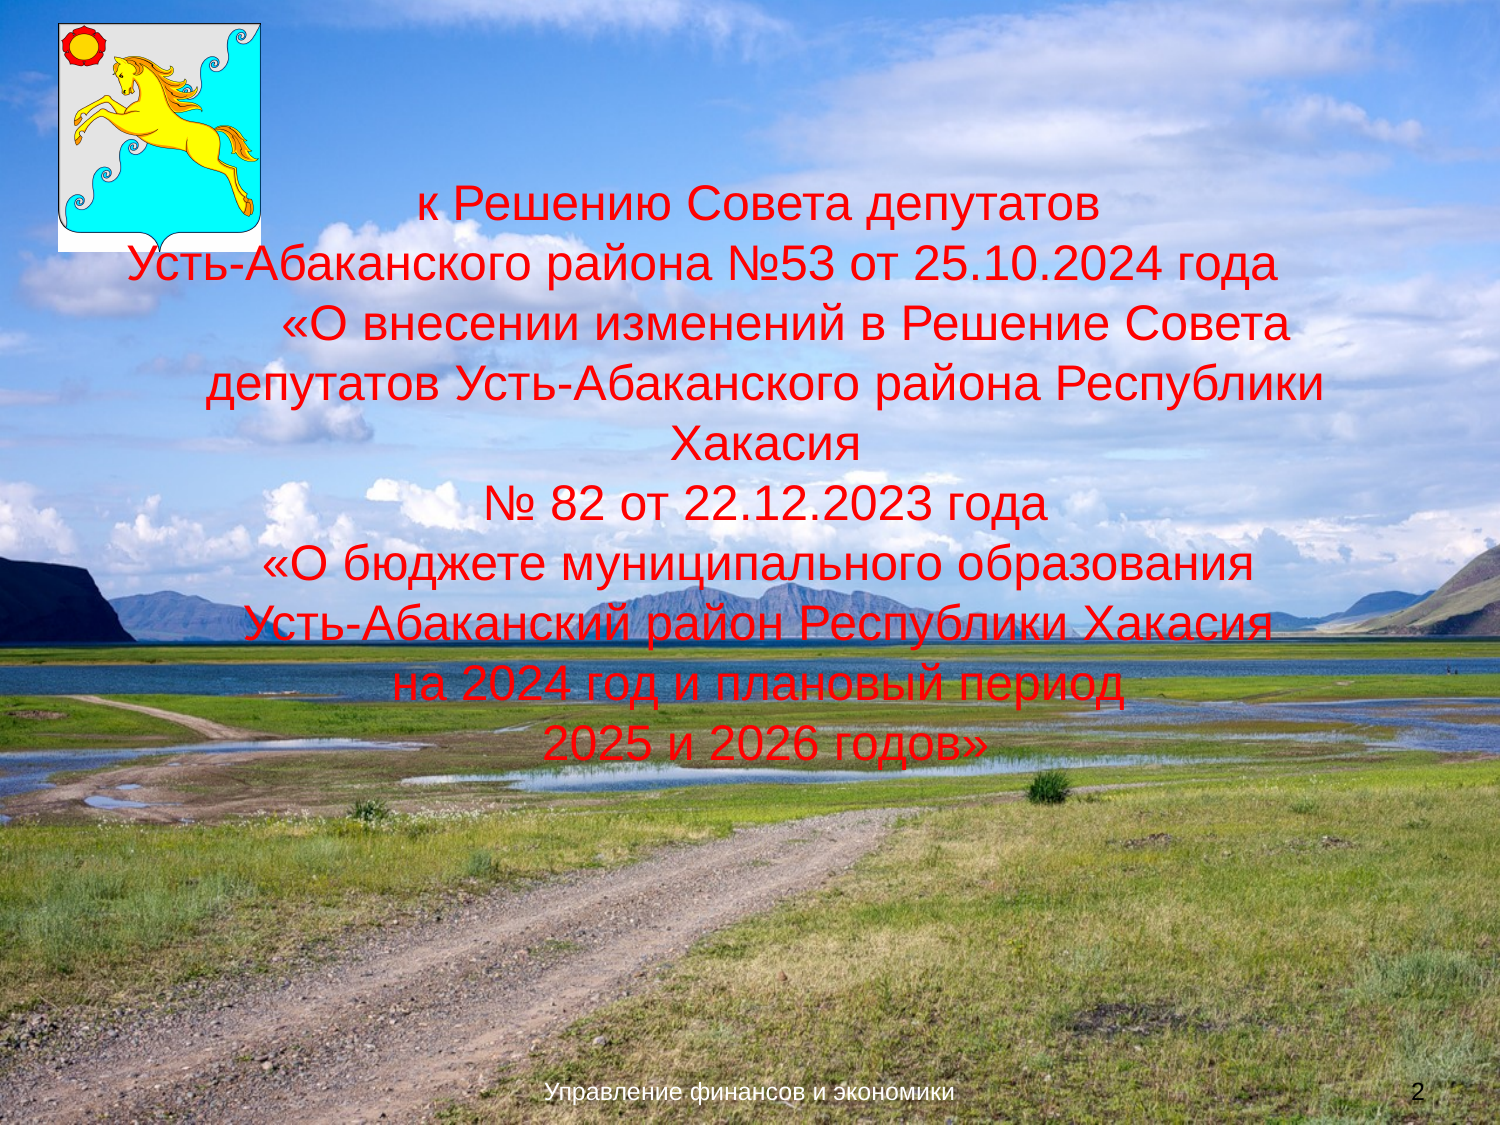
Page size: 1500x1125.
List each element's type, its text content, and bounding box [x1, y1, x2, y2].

picture [0, 0, 1500, 1125]
text_box к Решению Совета депутатов Усть-Абаканского района №53 от 25.10.2024 года «О внесении изменений в Решение Совета депутатов Усть-Абаканского района Республики Хакасия № 82 от 22.12.2023 года «О бюджете муниципального образования Усть-Абаканский район Республики Хакасия на 2024 год и плановый период 2025 и 2026 годов» [105, 328, 1426, 553]
slide_number 2 [1299, 1052, 1425, 1113]
footer Управление финансов и экономики [512, 1052, 988, 1113]
